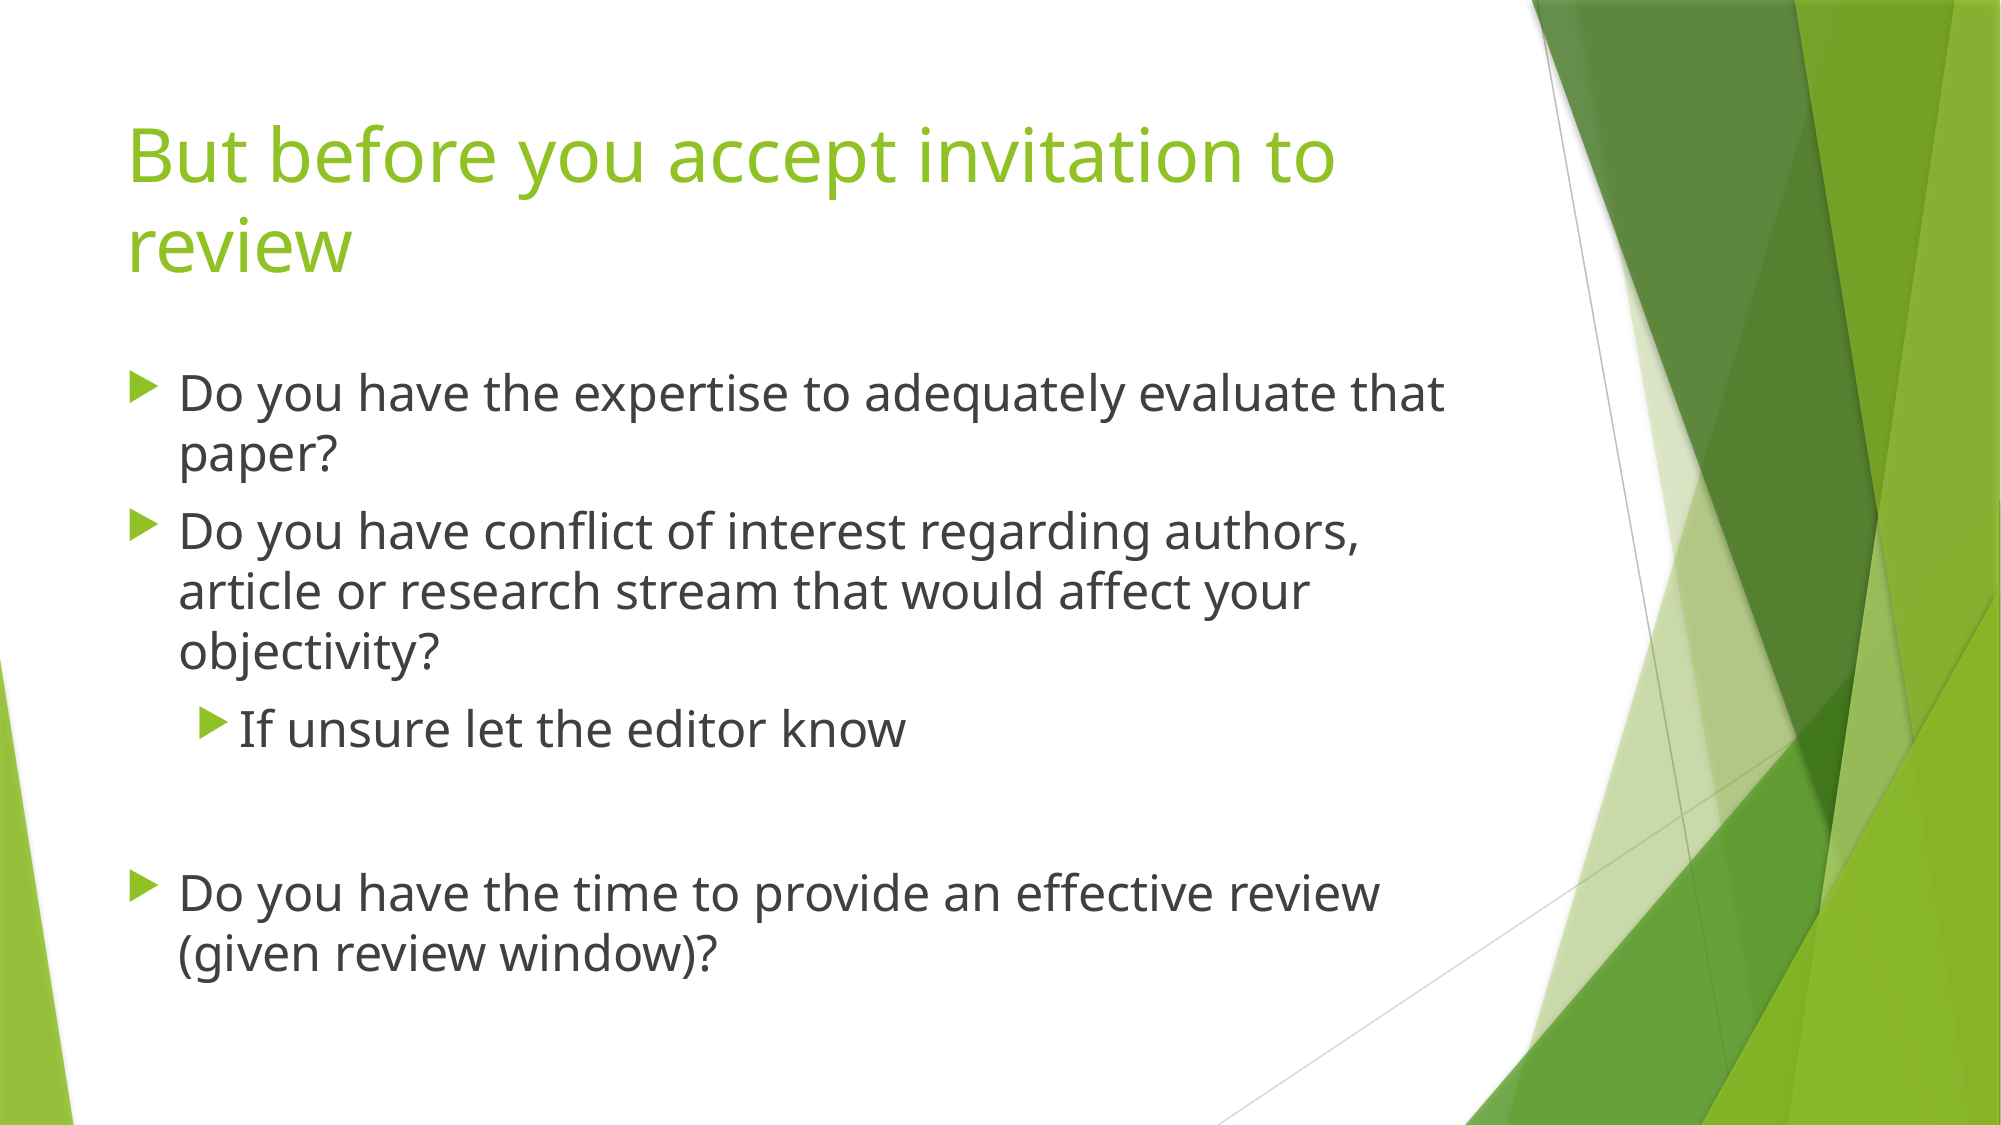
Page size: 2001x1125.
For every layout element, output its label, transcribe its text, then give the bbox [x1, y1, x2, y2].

list Do you have the expertise to adequately evaluate that paper? Do you have conflict of interest regarding authors, article or research stream that would affect your objectivity? If unsure let the editor know Do you have the time to provide an effective review (given review window)? [111, 354, 1522, 992]
title But before you accept invitation to review [111, 99, 1522, 317]
